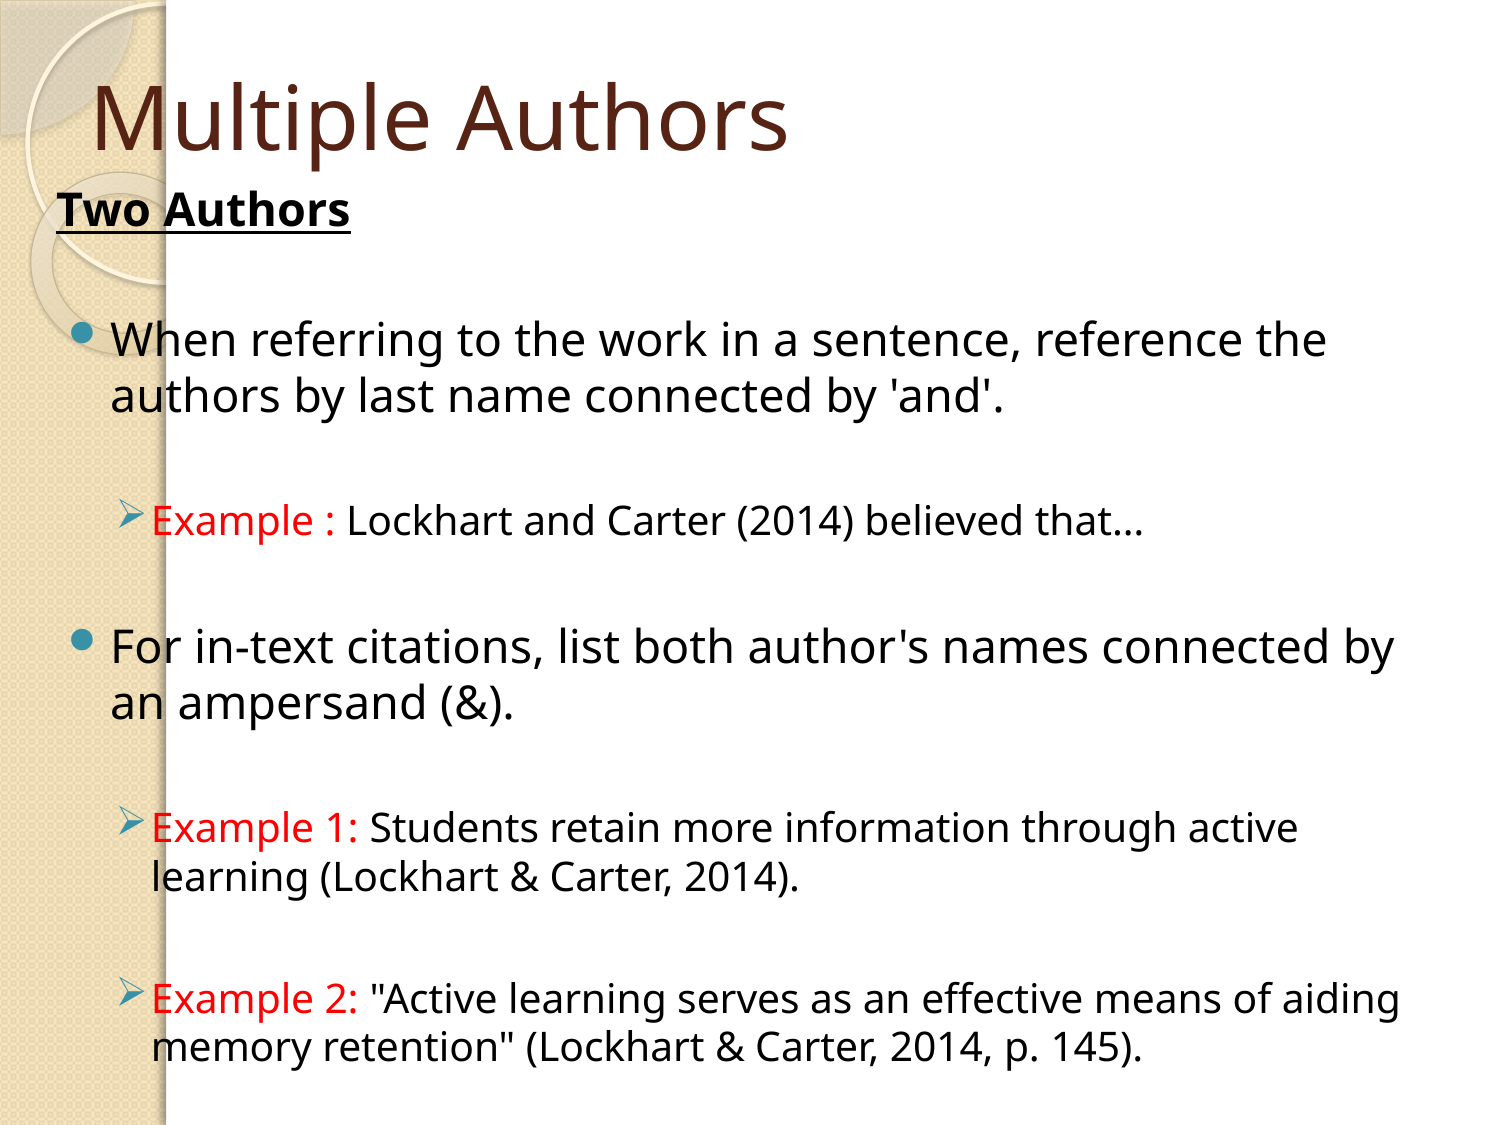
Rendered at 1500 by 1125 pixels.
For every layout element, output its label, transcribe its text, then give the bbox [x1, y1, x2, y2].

title Multiple Authors [75, 45, 1425, 172]
list Two Authors When referring to the work in a sentence, reference the authors by last name connected by 'and'. Example : Lockhart and Carter (2014) believed that… For in-text citations, list both author's names connected by an ampersand (&). Example 1: Students retain more information through active learning (Lockhart & Carter, 2014). Example 2: "Active learning serves as an effective means of aiding memory retention" (Lockhart & Carter, 2014, p. 145). [41, 172, 1425, 1083]
